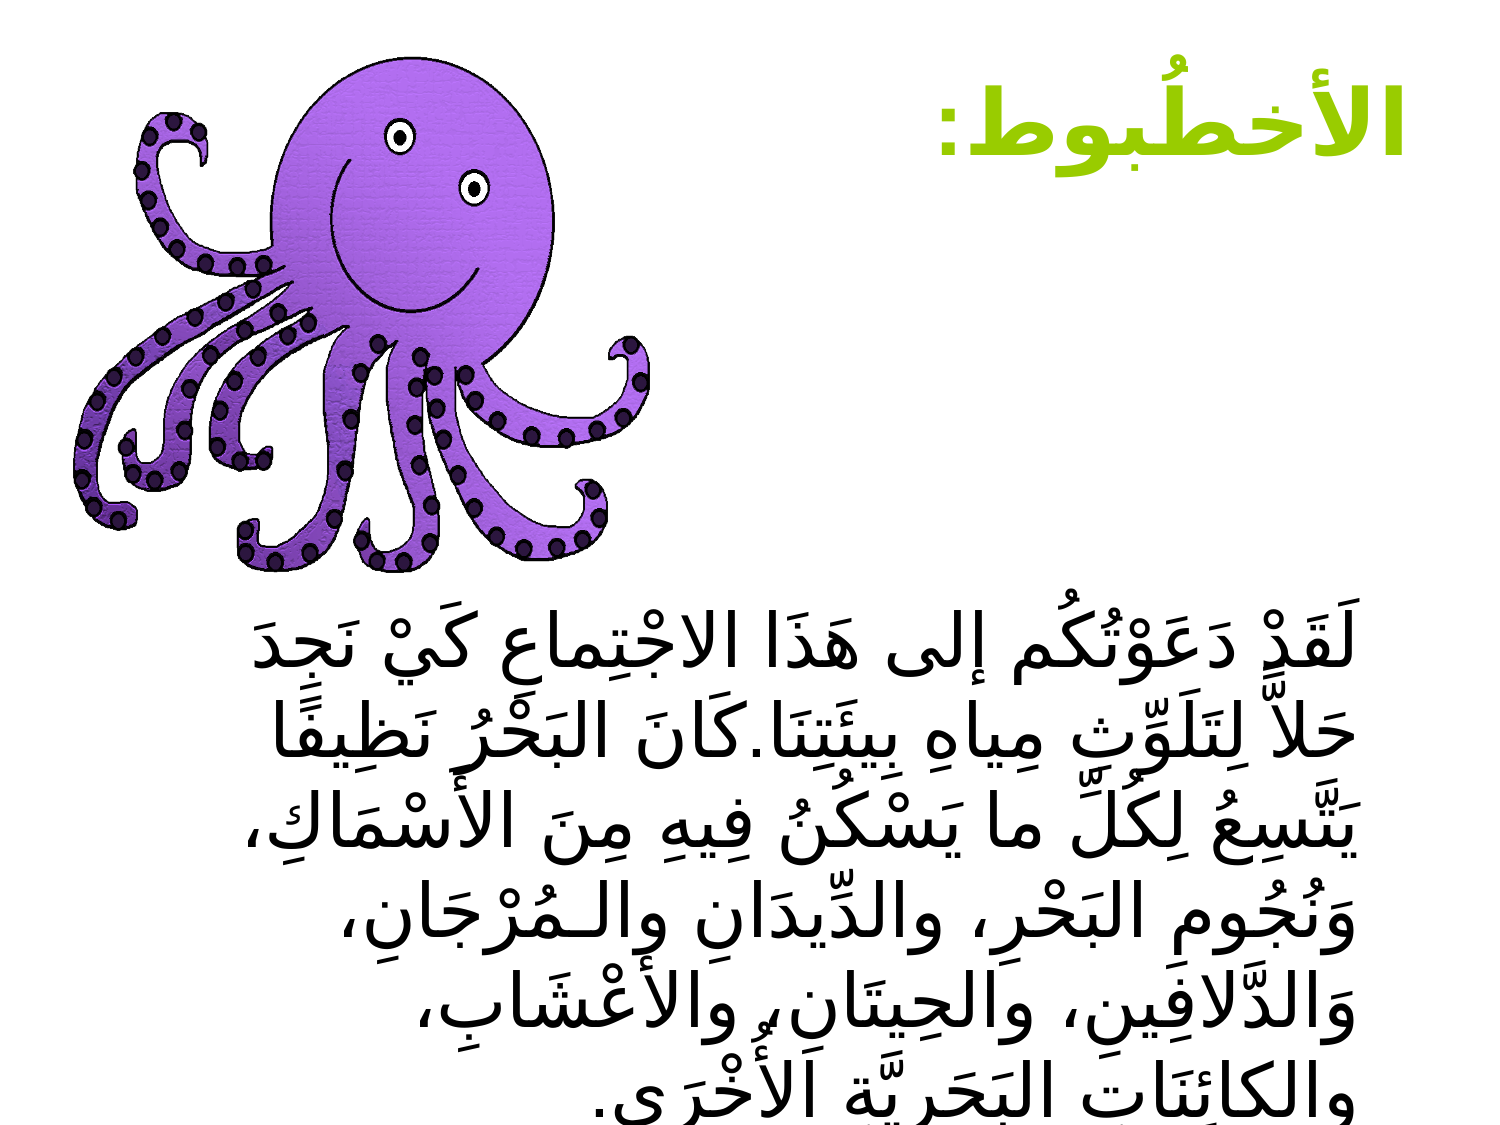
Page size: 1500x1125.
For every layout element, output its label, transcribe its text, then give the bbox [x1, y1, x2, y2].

text_box لَقَدْ دَعَوْتُكُم إلى هَذَا الاجْتِماعِ كَيْ نَجِدَ حَلاًّ لِتَلَوِّثِ مِياهِ بِيئَتِنَا.كَانَ البَحْرُ نَظِيفًا يَتَّسِعُ لِكُلِّ ما يَسْكُنُ فِيهِ مِنَ الأَسْمَاكِ، وَنُجُومِ البَحْرِ، والدِّيدَانِ والـمُرْجَانِ، وَالدَّلافِينِ، والحِيتَانِ، والأعْشَابِ، والكائِنَاتِ البَحَرِيَّةِ الأُخْرَى. [187, 585, 1375, 994]
picture [67, 49, 658, 601]
title الأخطُبوط: [74, 24, 1426, 213]
